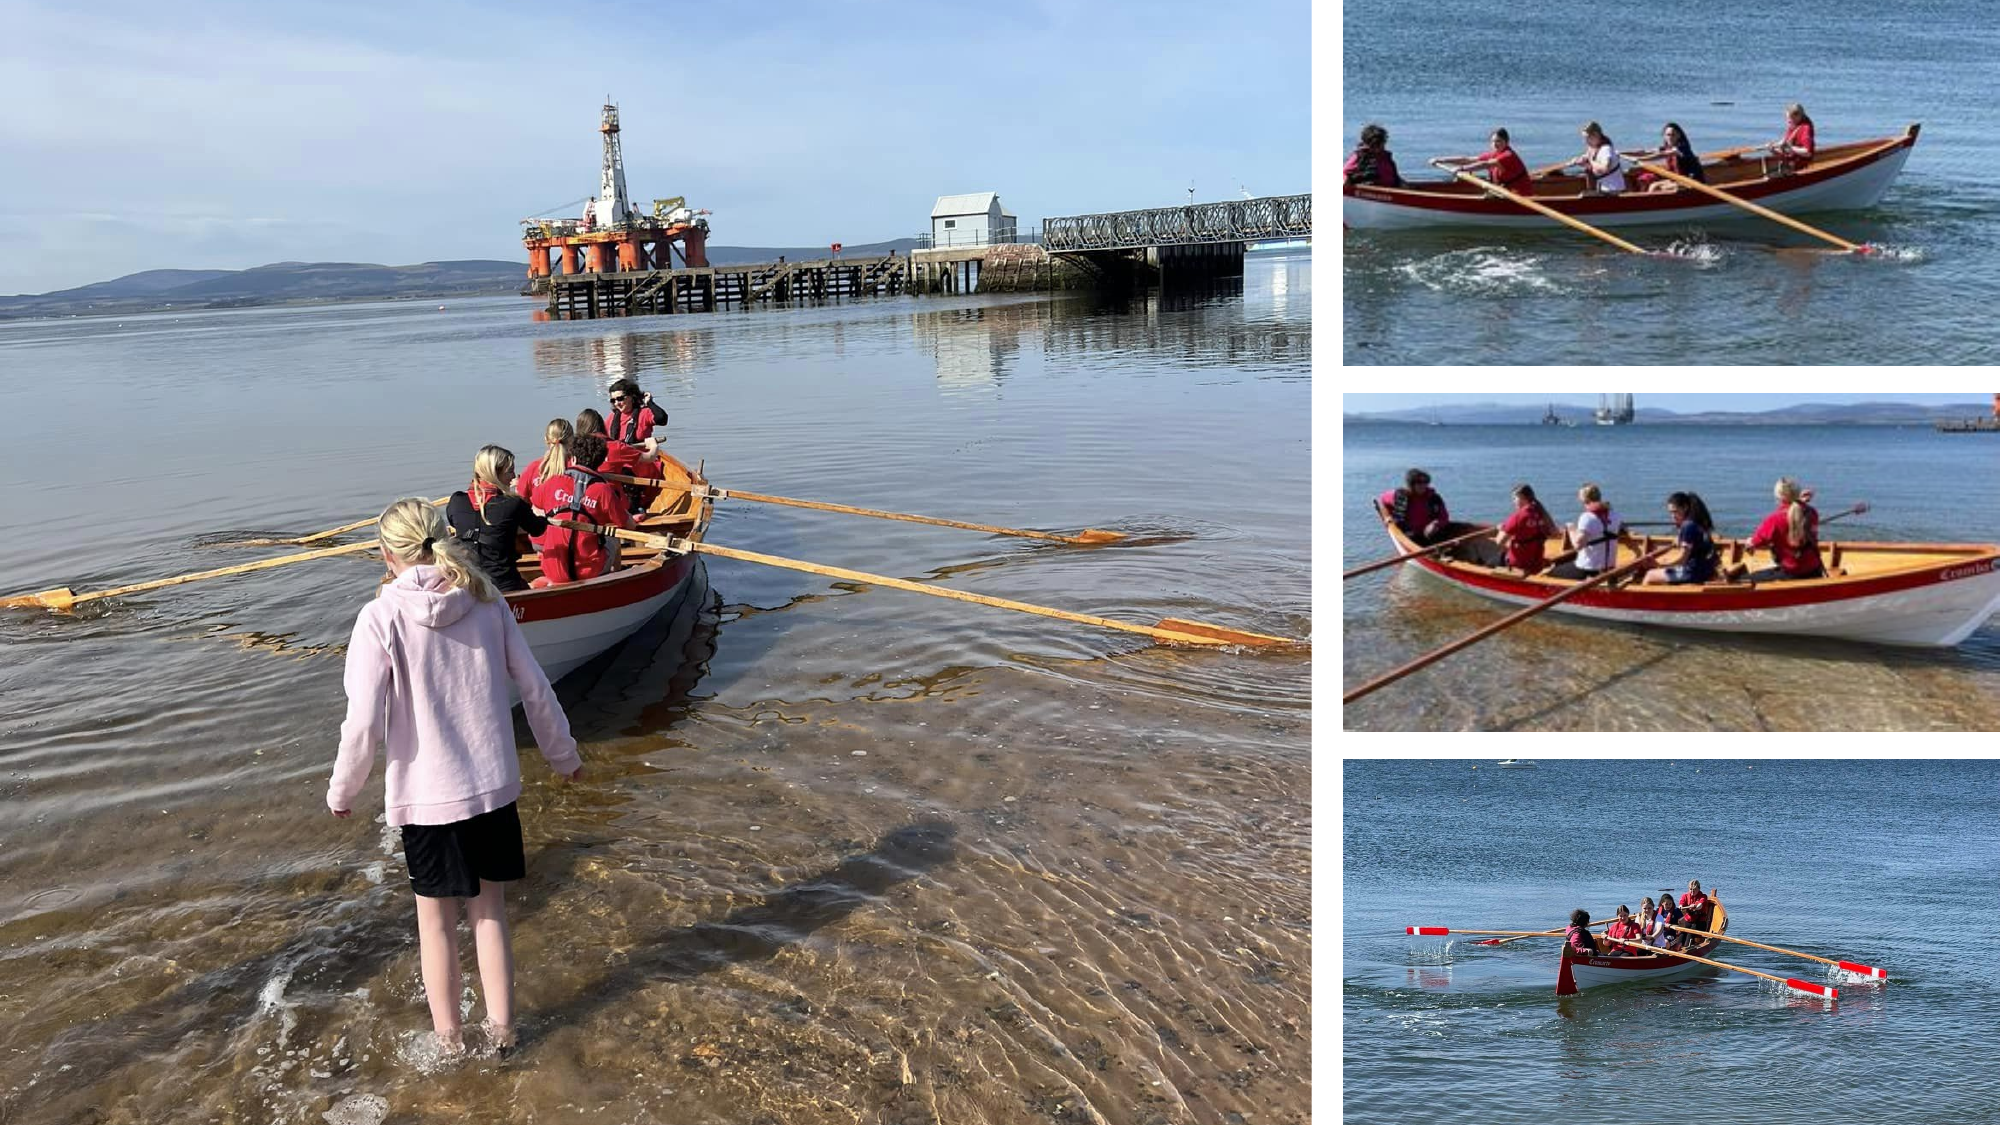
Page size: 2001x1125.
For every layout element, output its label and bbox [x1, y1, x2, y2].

text_box [1312, 0, 2000, 1125]
picture [1343, 759, 2000, 1125]
picture [1343, 0, 2000, 366]
picture [1343, 393, 2000, 732]
picture [0, 0, 1312, 1125]
